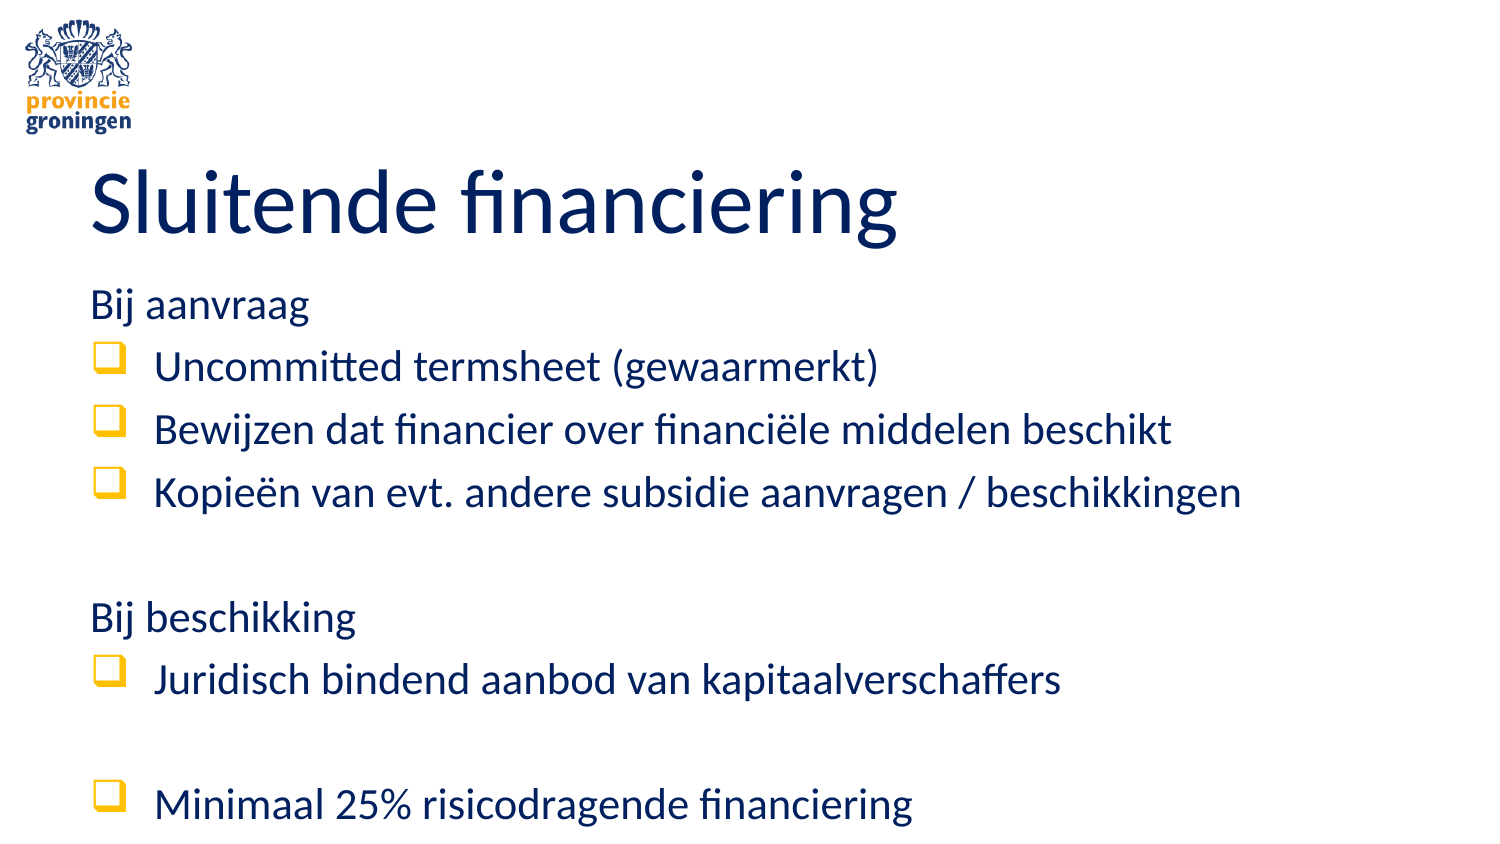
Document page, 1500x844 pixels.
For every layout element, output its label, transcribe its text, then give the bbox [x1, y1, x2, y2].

title Sluitende financiering [75, 126, 1425, 267]
picture [0, 0, 156, 156]
list Bij aanvraag Uncommitted termsheet (gewaarmerkt) Bewijzen dat financier over financiële middelen beschikt Kopieën van evt. andere subsidie aanvragen / beschikkingen Bij beschikking Juridisch bindend aanbod van kapitaalverschaffers Minimaal 25% risicodragende financiering [75, 267, 1425, 844]
